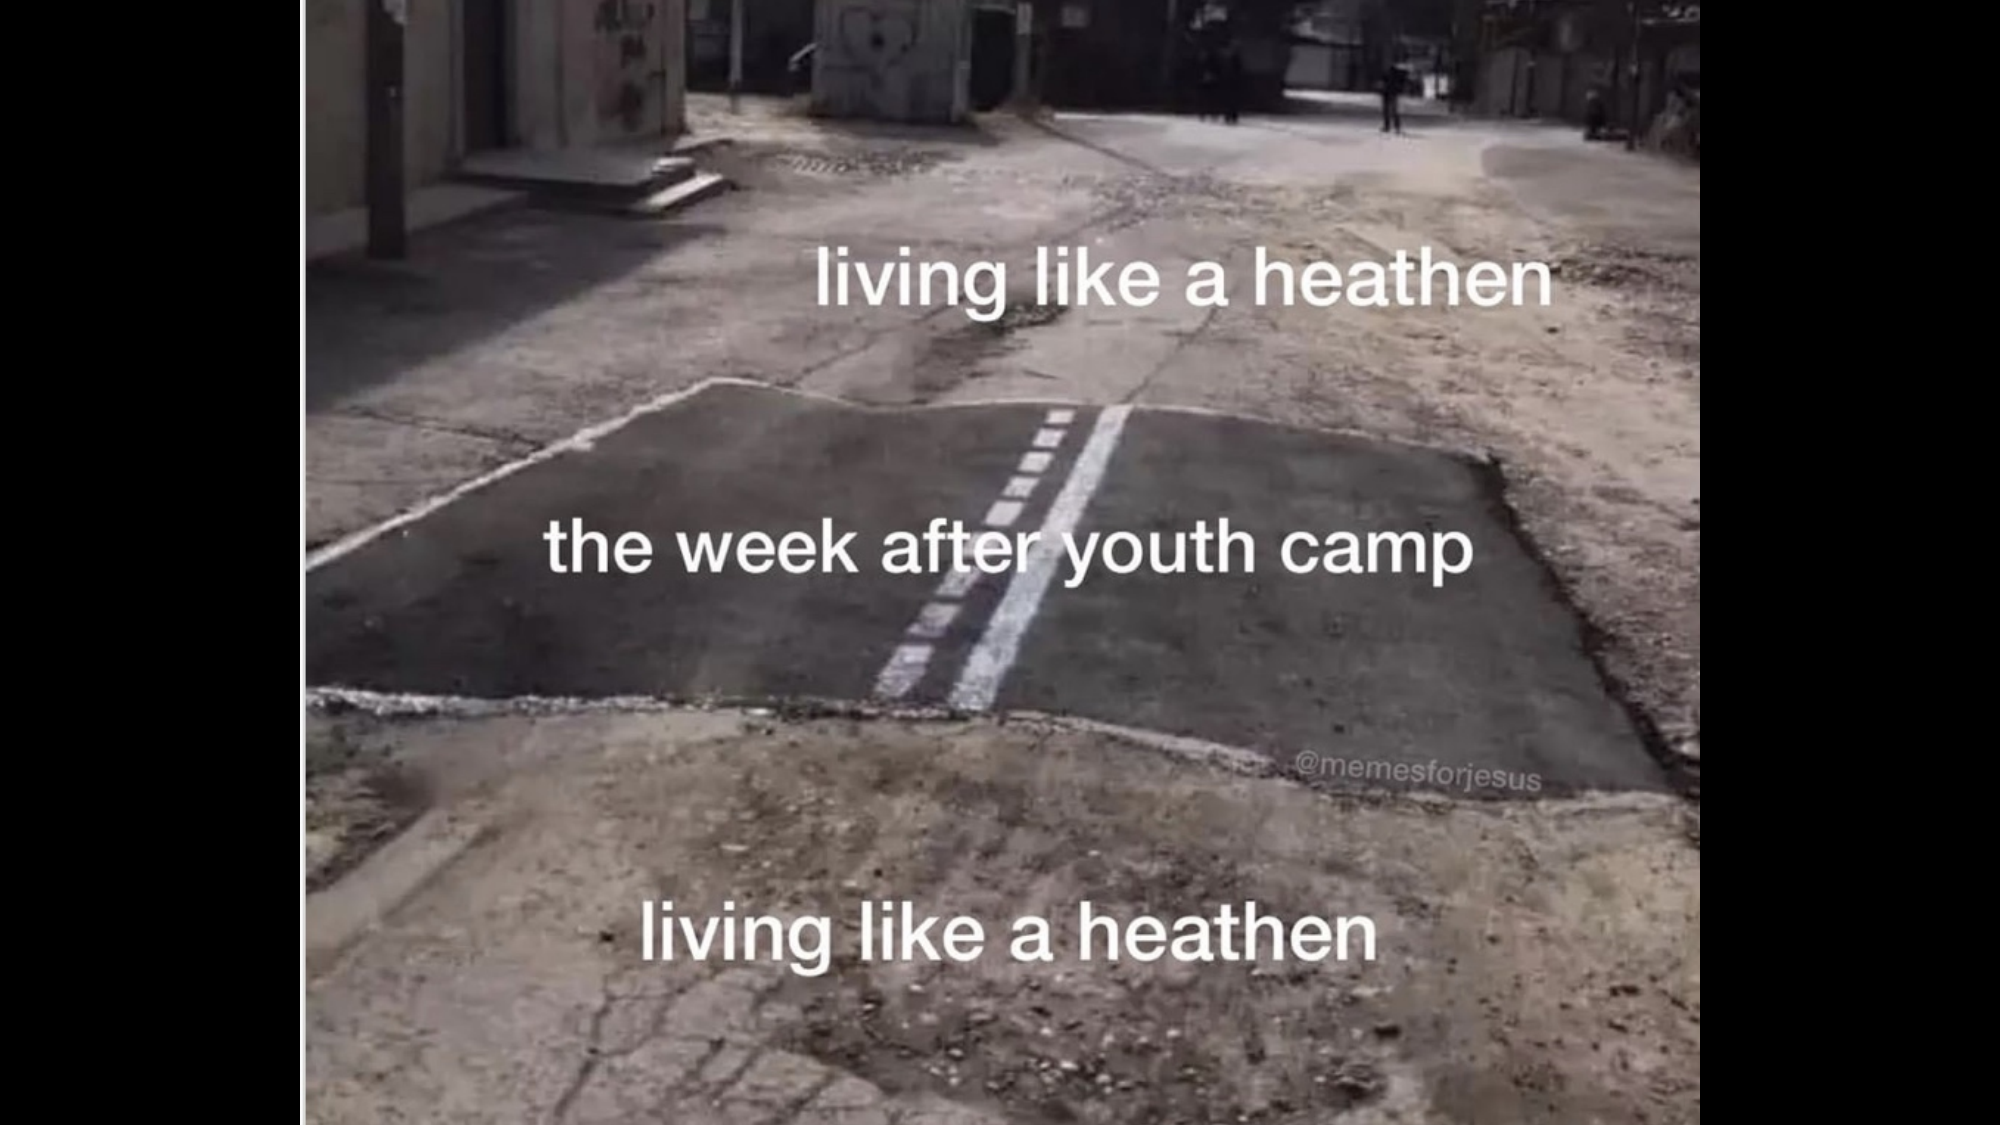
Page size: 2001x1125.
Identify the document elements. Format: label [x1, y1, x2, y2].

picture [299, 0, 1700, 1125]
